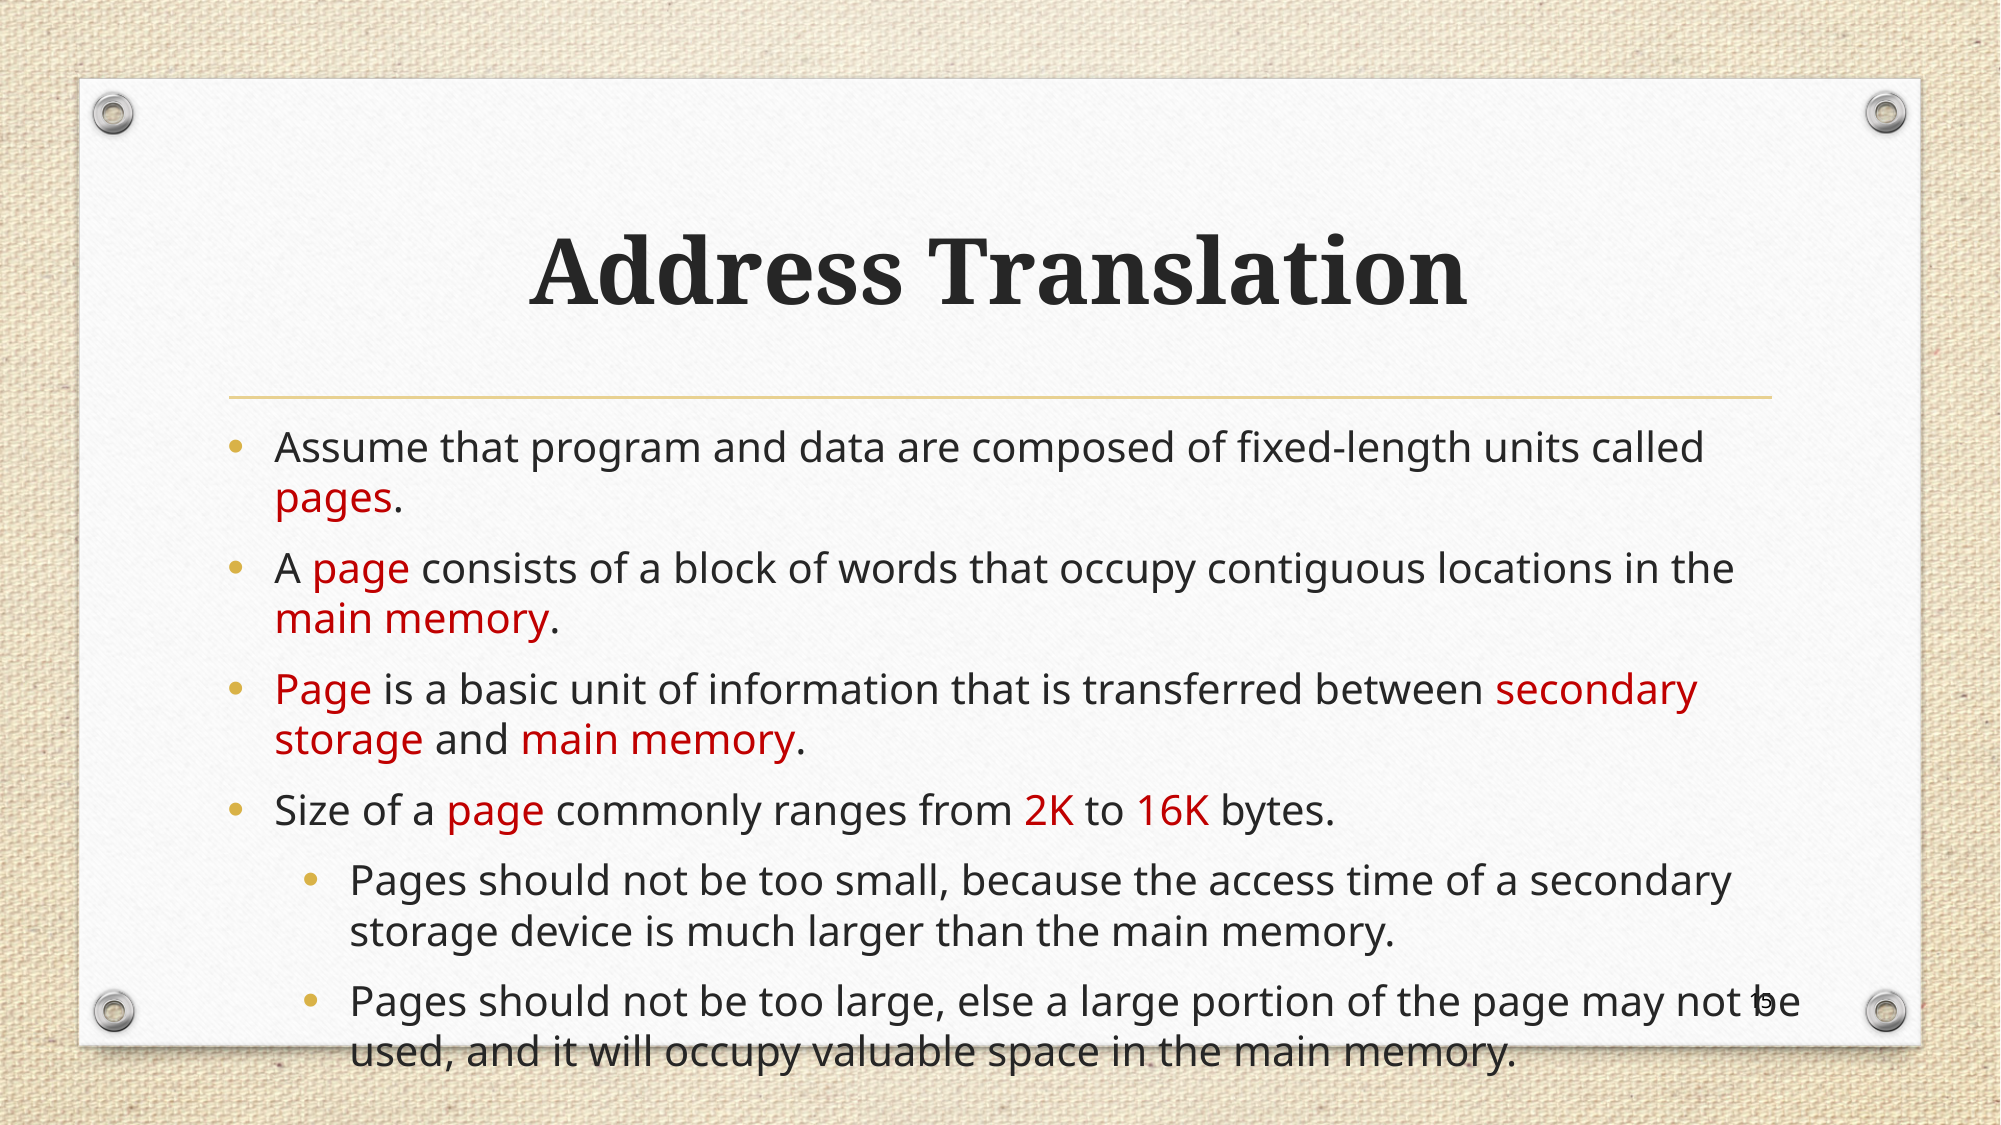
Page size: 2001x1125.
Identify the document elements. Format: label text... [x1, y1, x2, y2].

title Address Translation [212, 161, 1788, 375]
picture [0, 0, 2001, 1125]
slide_number 15 [1698, 979, 1788, 1025]
list Assume that program and data are composed of fixed-length units called pages. A page consists of a block of words that occupy contiguous locations in the main memory. Page is a basic unit of information that is transferred between secondary storage and main memory. Size of a page commonly ranges from 2K to 16K bytes. Pages should not be too small, because the access time of a secondary storage device is much larger than the main memory. Pages should not be too large, else a large portion of the page may not be used, and it will occupy valuable space in the main memory. [212, 413, 1850, 1021]
